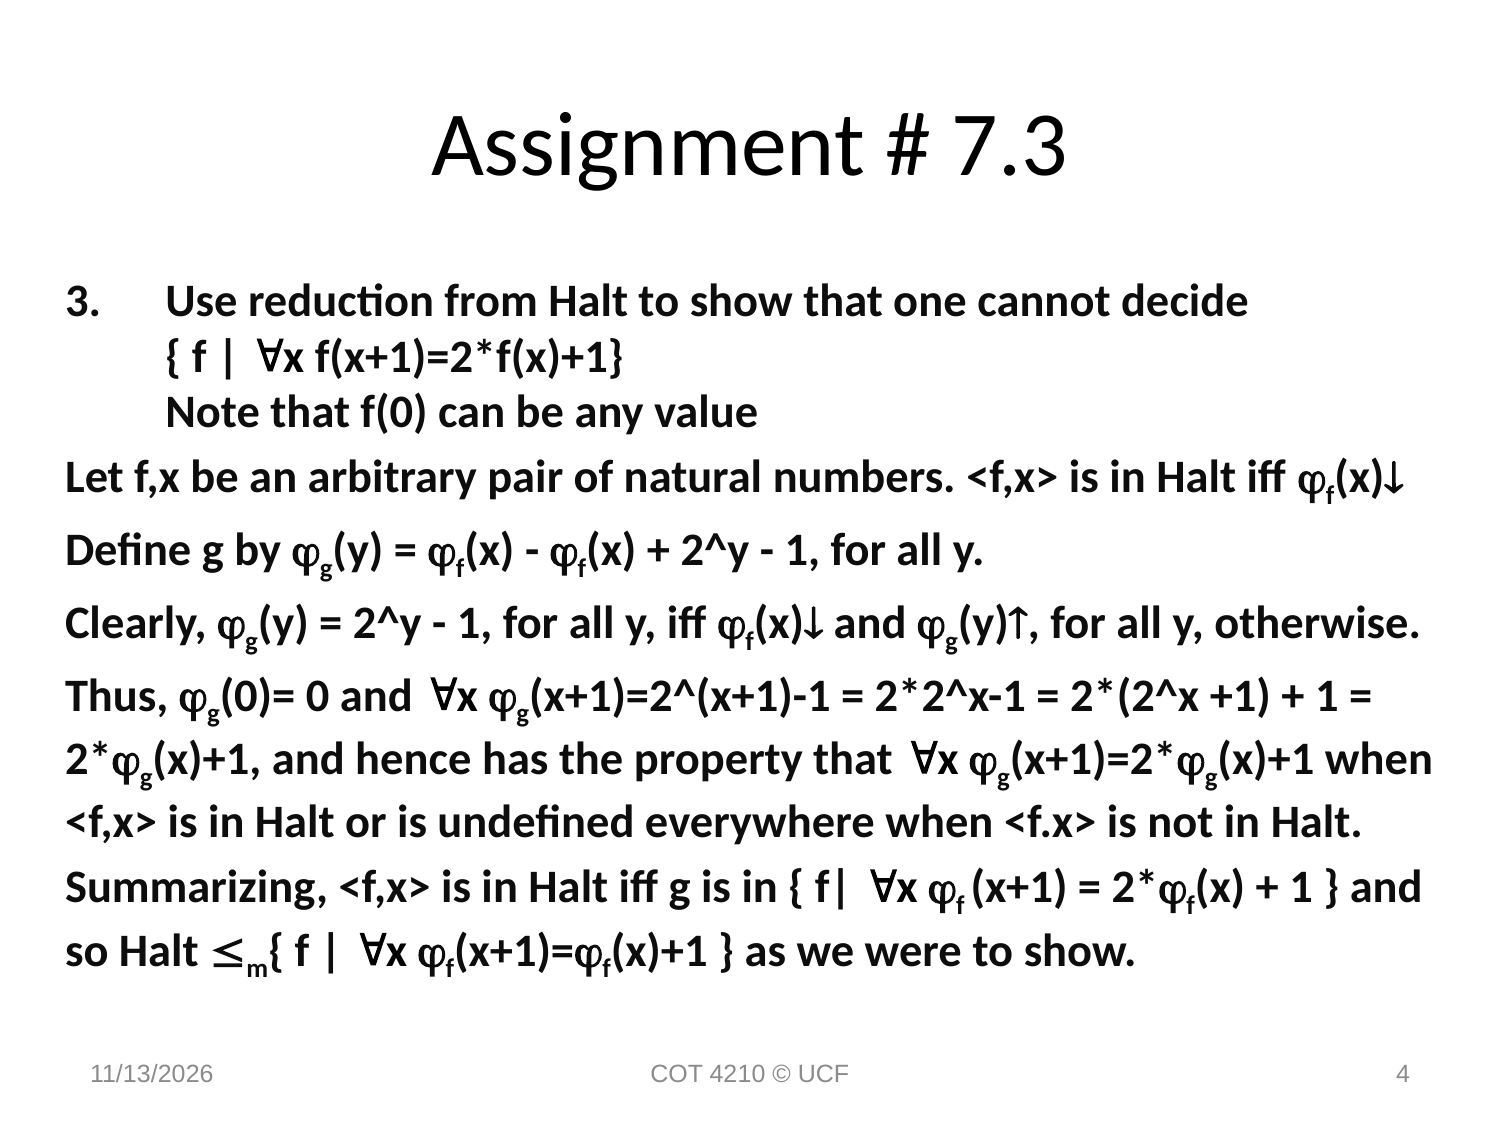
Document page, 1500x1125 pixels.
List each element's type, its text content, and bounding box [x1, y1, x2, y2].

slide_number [75, 1042, 425, 1103]
footer COT 4210 © UCF [512, 1042, 988, 1103]
slide_number 4 [1074, 1042, 1425, 1103]
list Use reduction from Halt to show that one cannot decide { f | x f(x+1)=2*f(x)+1} Note that f(0) can be any value Let f,x be an arbitrary pair of natural numbers. <f,x> is in Halt iff f(x) Define g by g(y) = f(x) - f(x) + 2^y - 1, for all y. Clearly, g(y) = 2^y - 1, for all y, iff f(x) and g(y), for all y, otherwise. Thus, g(0)= 0 and x g(x+1)=2^(x+1)-1 = 2*2^x-1 = 2*(2^x +1) + 1 = 2*g(x)+1, and hence has the property that x g(x+1)=2*g(x)+1 when <f,x> is in Halt or is undefined everywhere when <f.x> is not in Halt. Summarizing, <f,x> is in Halt iff g is in { f| x f (x+1) = 2*f(x) + 1 } and so Halt m{ f | x f(x+1)=f(x)+1 } as we were to show. [50, 262, 1463, 1005]
title Assignment # 7.3 [75, 45, 1425, 233]
